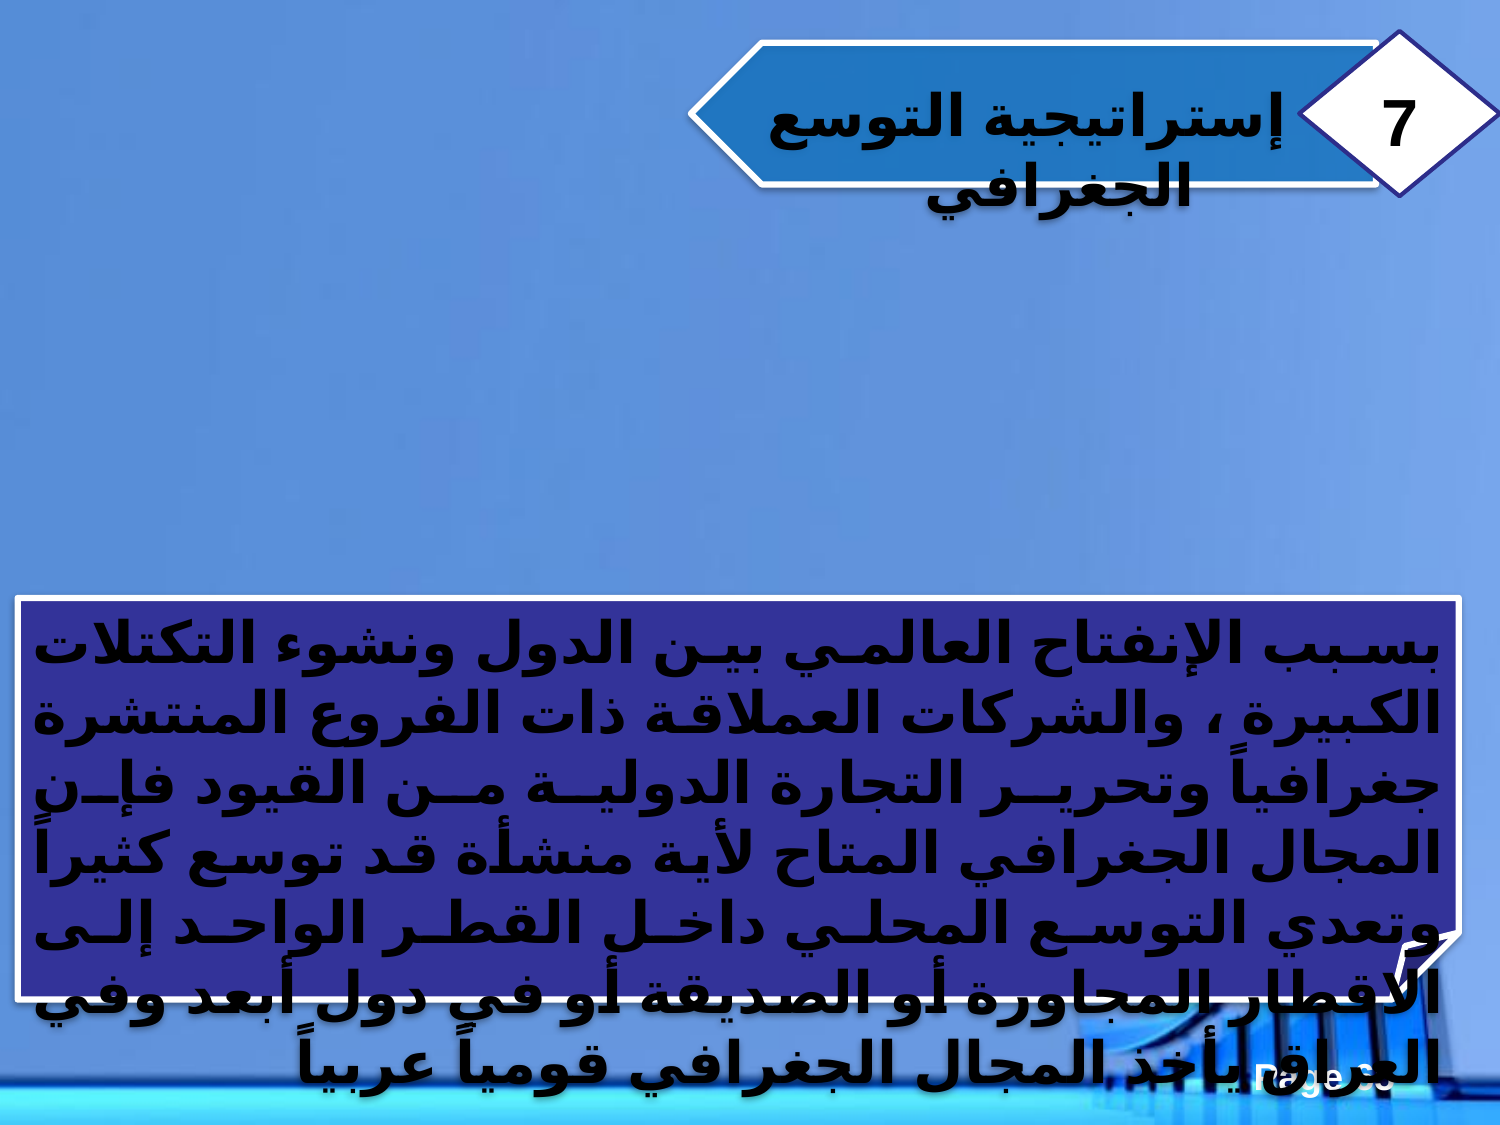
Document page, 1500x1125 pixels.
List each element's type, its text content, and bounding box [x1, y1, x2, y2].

text_box إستراتيجية التوسع الجغرافي [687, 39, 1380, 188]
picture [0, 0, 1500, 1125]
text_box 7 [1297, 29, 1500, 198]
text_box بسبب الإنفتاح العالمي بين الدول ونشوء التكتلات الكبيرة ، والشركات العملاقة ذات الفروع المنتشرة جغرافياً وتحرير التجارة الدولية من القيود فإن المجال الجغرافي المتاح لأية منشأة قد توسع كثيراً وتعدي التوسع المحلي داخل القطر الواحد إلى الاقطار المجاورة أو الصديقة أو في دول أبعد وفي العراق يأخذ المجال الجغرافي قومياً عربياً [14, 594, 1462, 1003]
